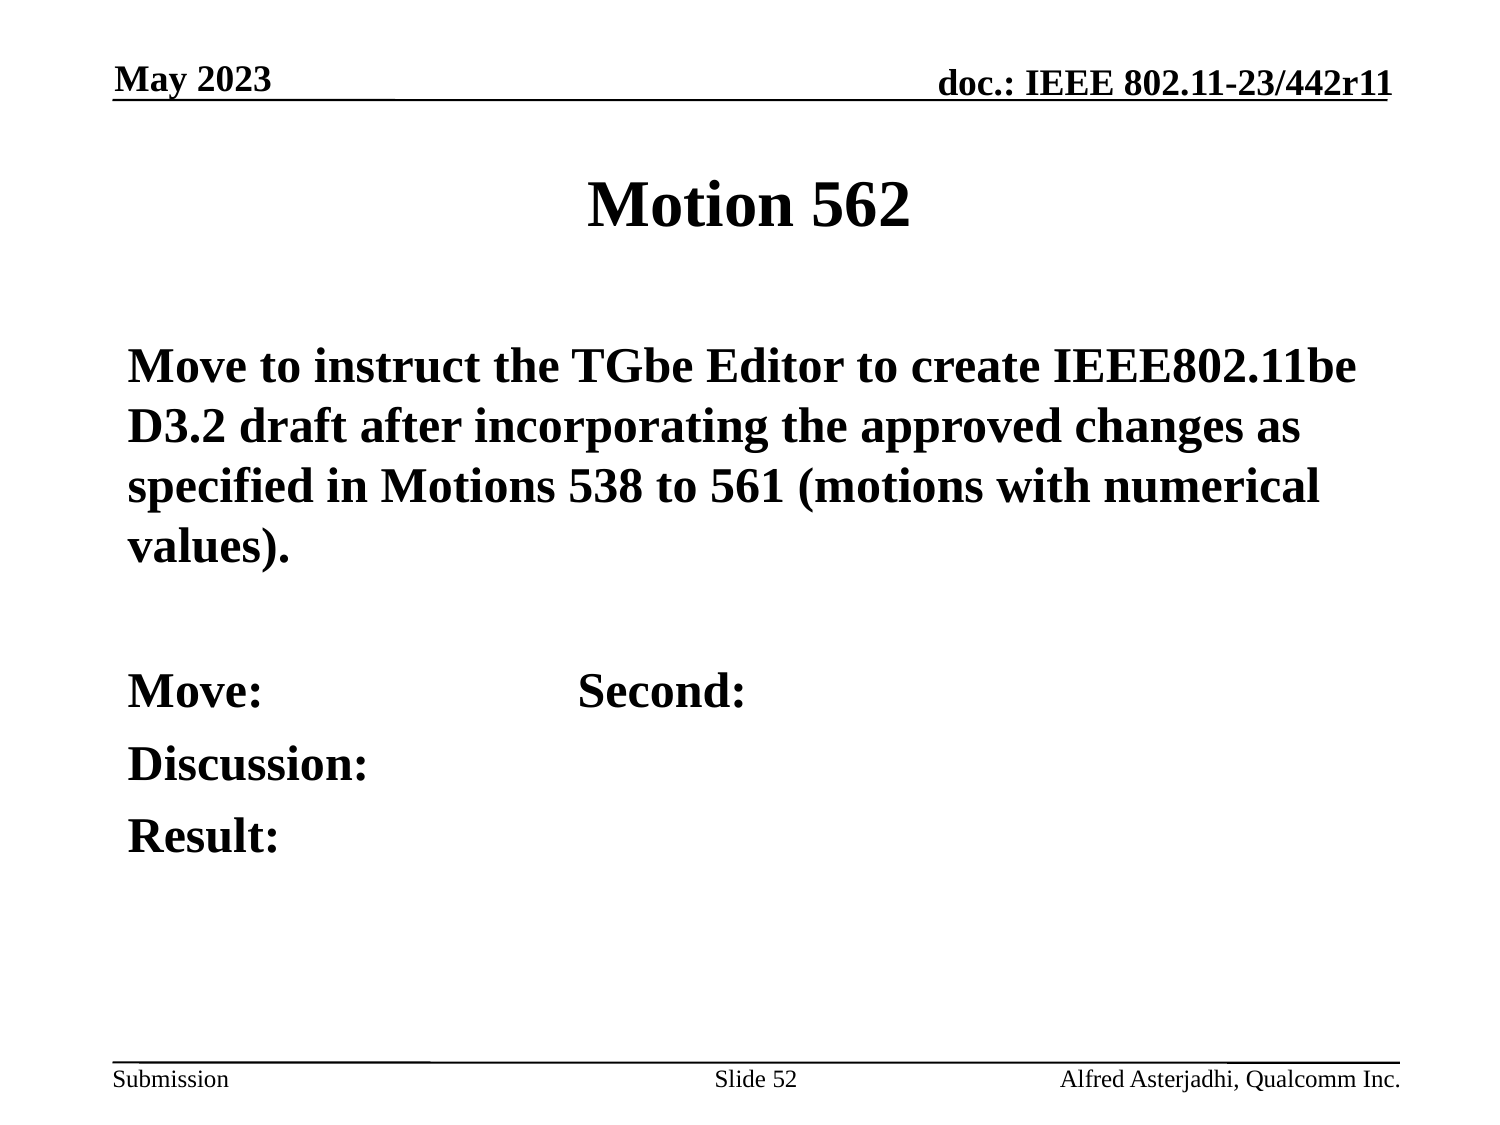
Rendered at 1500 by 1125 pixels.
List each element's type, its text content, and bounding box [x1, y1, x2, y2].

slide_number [114, 54, 423, 100]
slide_number Slide 52 [712, 1061, 800, 1123]
title Motion 562 [112, 112, 1388, 288]
footer Alfred Asterjadhi, Qualcomm Inc. [878, 1061, 1402, 1093]
list Move to instruct the TGbe Editor to create IEEE802.11be D3.2 draft after incorporating the approved changes as specified in Motions 538 to 561 (motions with numerical values). Move: Second: Discussion: Result: [112, 324, 1388, 1000]
